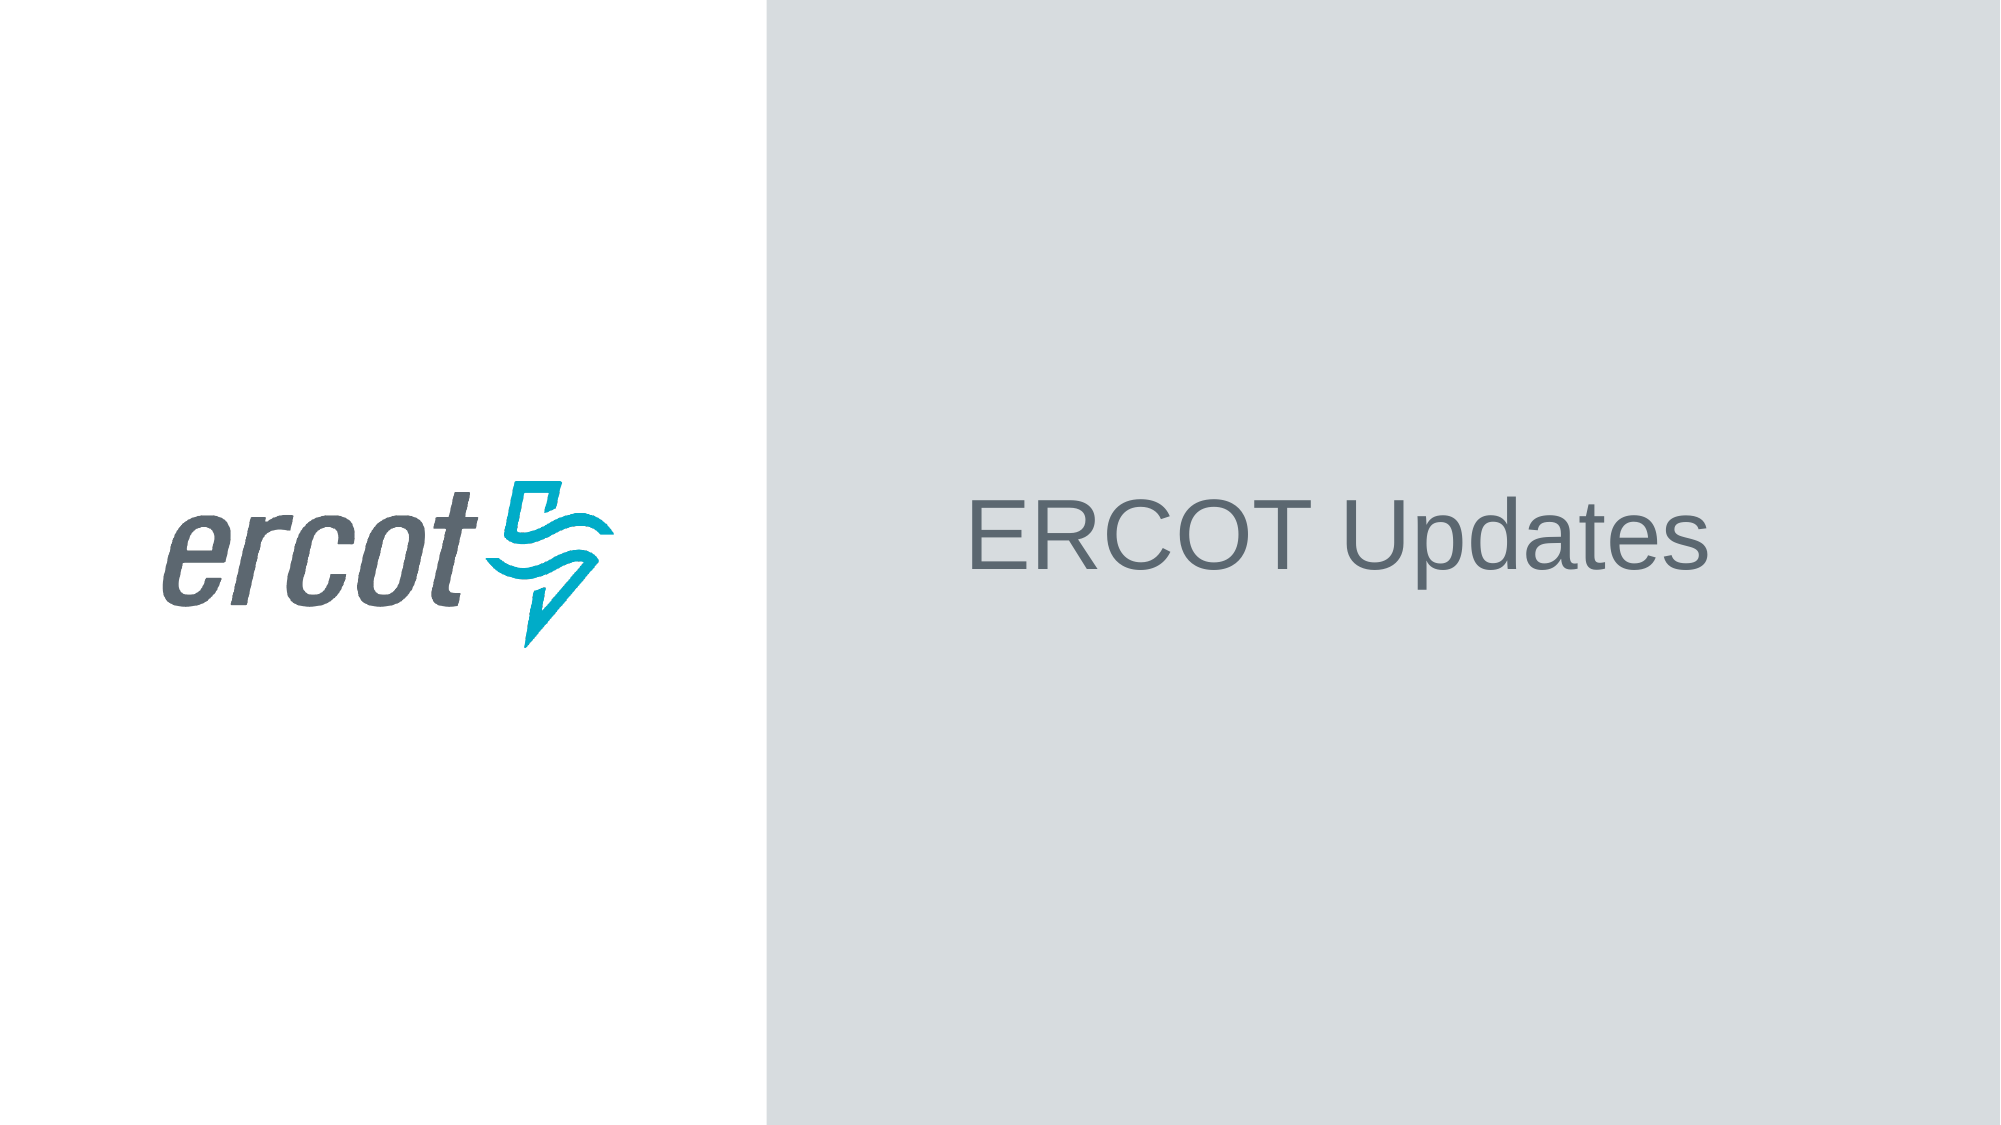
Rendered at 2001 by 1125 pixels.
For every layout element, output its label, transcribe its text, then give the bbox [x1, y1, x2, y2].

text_box ERCOT Updates [875, 462, 1802, 598]
picture [153, 471, 622, 654]
